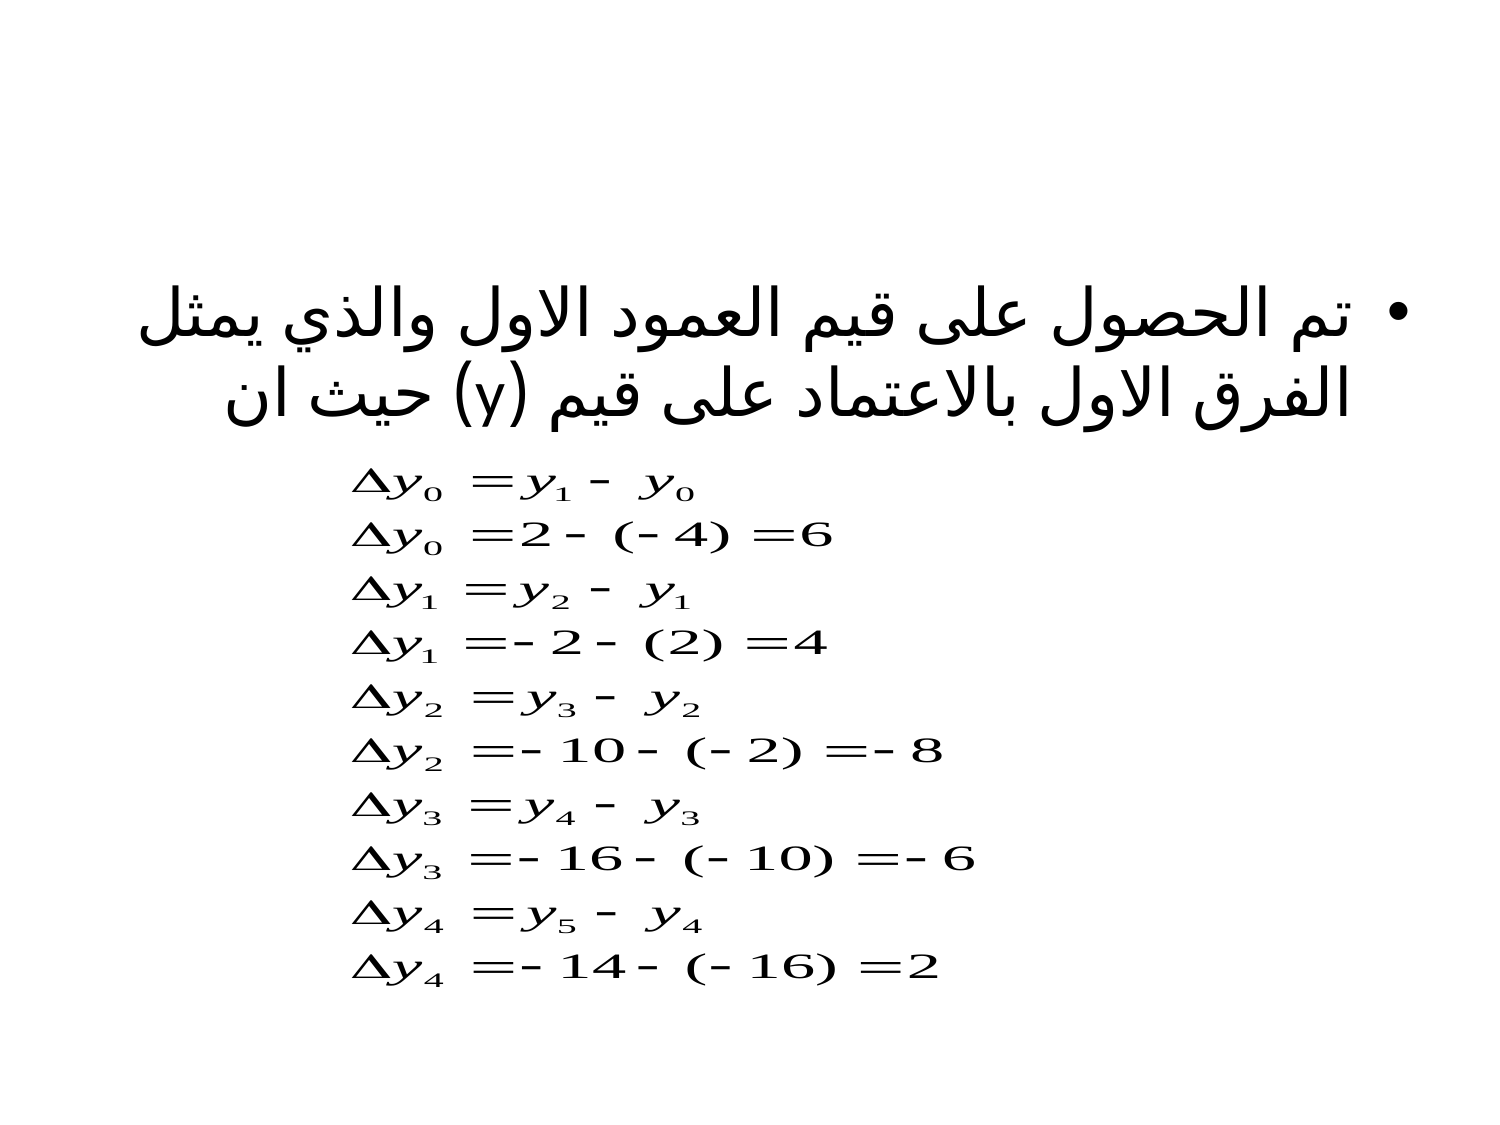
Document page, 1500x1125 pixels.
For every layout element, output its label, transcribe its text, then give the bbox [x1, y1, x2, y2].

list تم الحصول على قيم العمود الاول والذي يمثل الفرق الاول بالاعتماد على قيم (y) حيث ان [75, 262, 1425, 1005]
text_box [339, 456, 985, 997]
